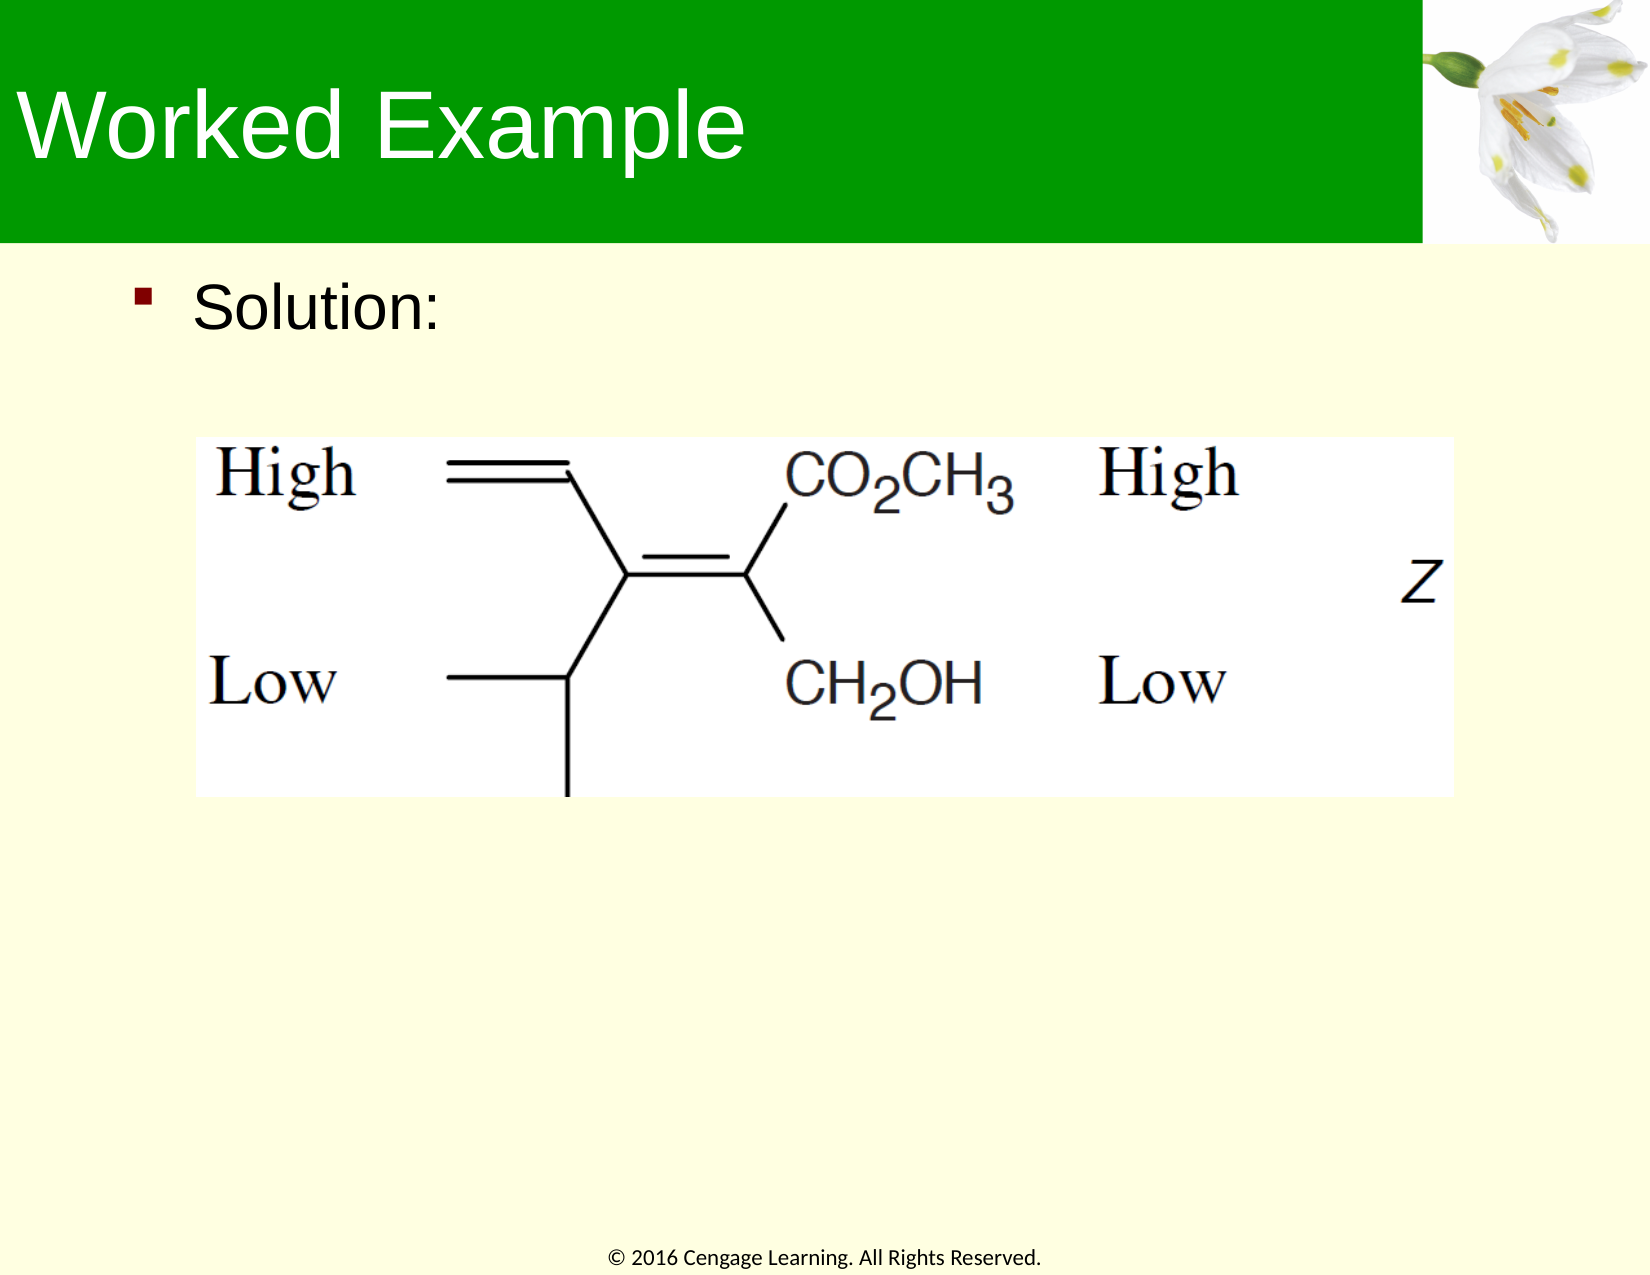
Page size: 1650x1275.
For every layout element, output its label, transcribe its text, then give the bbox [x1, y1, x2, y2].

picture [1422, 0, 1650, 244]
picture [196, 437, 1454, 797]
title Worked Example [0, 0, 1417, 241]
list Solution: [113, 257, 1595, 1207]
